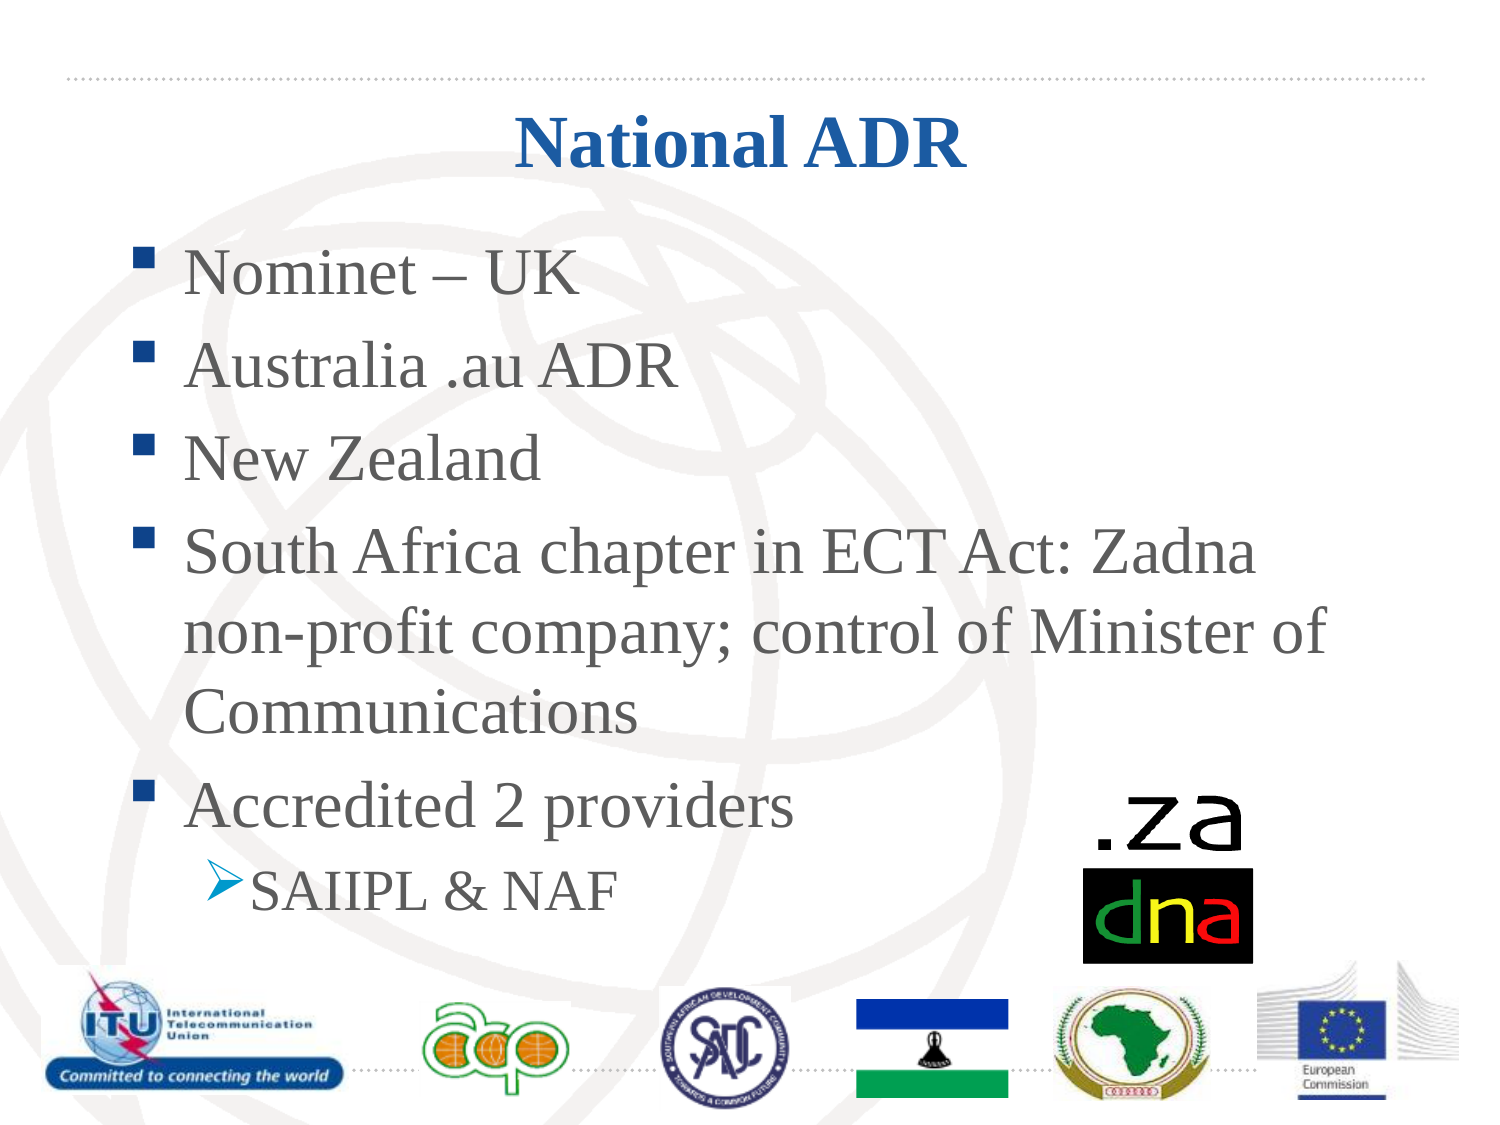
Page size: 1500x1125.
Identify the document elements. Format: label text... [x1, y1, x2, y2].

picture [1257, 960, 1459, 1100]
picture [0, 132, 1061, 1125]
picture [1068, 774, 1269, 975]
list Nominet – UK Australia .au ADR New Zealand South Africa chapter in ECT Act: Zadna non-profit company; control of Minister of Communications Accredited 2 providers SAIIPL & NAF [112, 219, 1388, 1025]
title National ADR [112, 78, 1388, 197]
